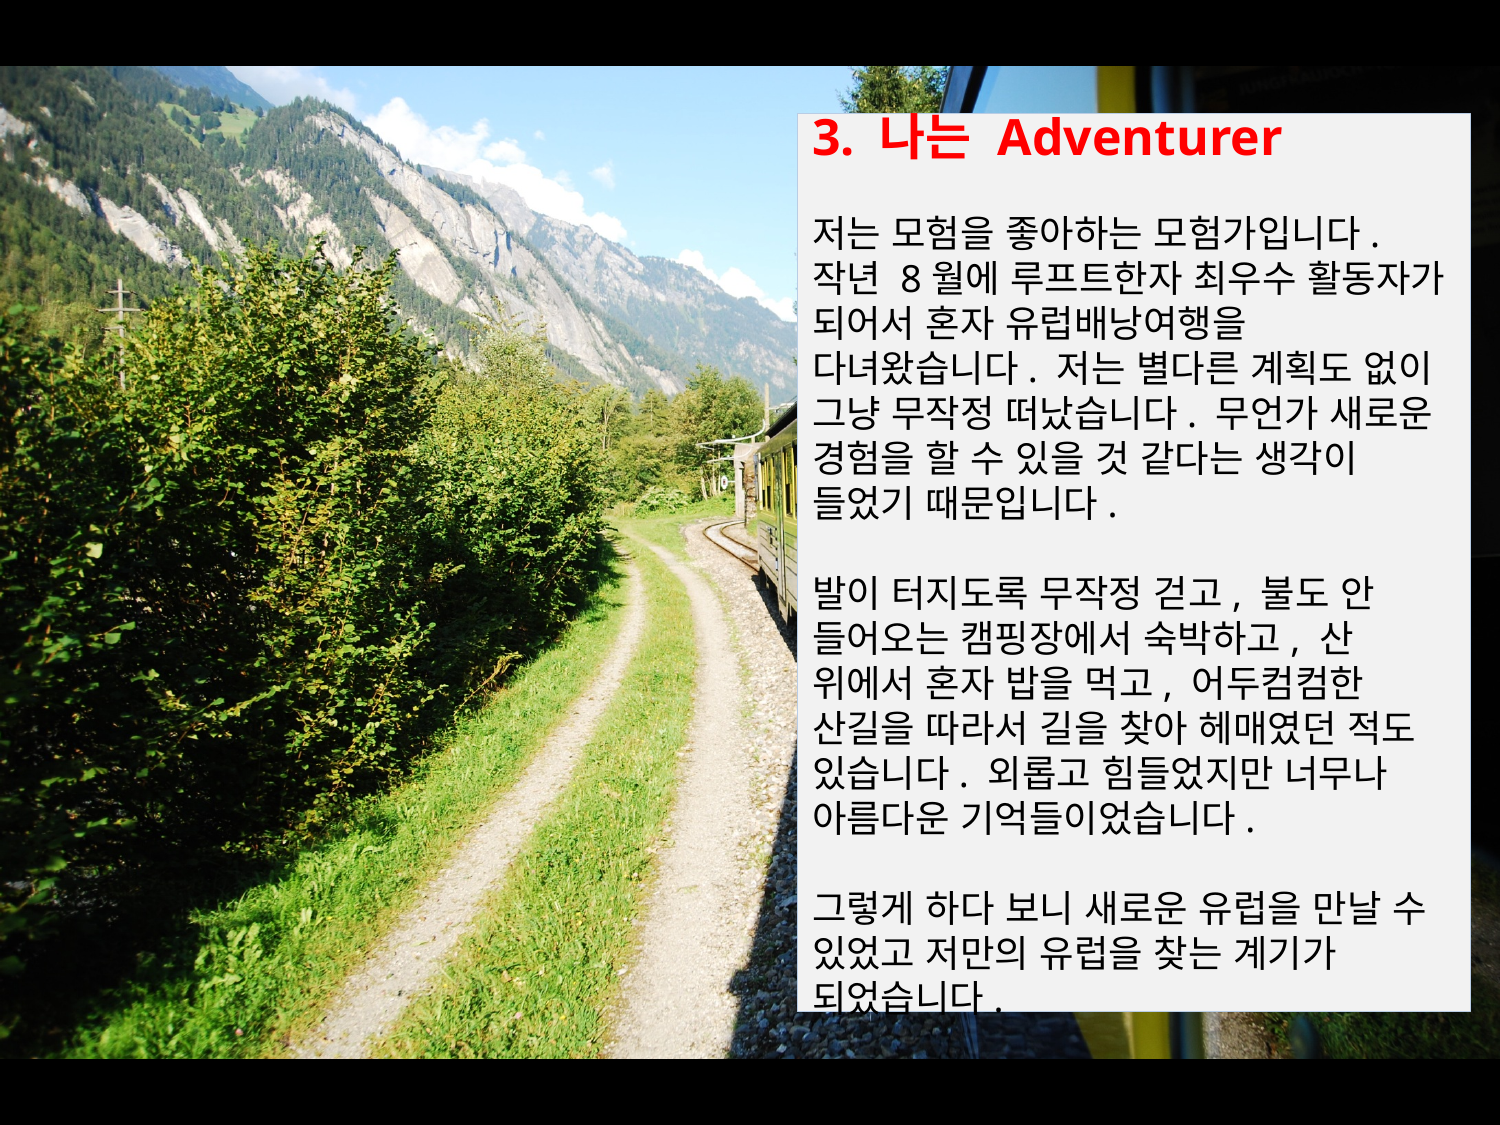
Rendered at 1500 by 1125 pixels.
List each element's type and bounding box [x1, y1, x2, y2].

picture [0, 66, 1500, 1059]
